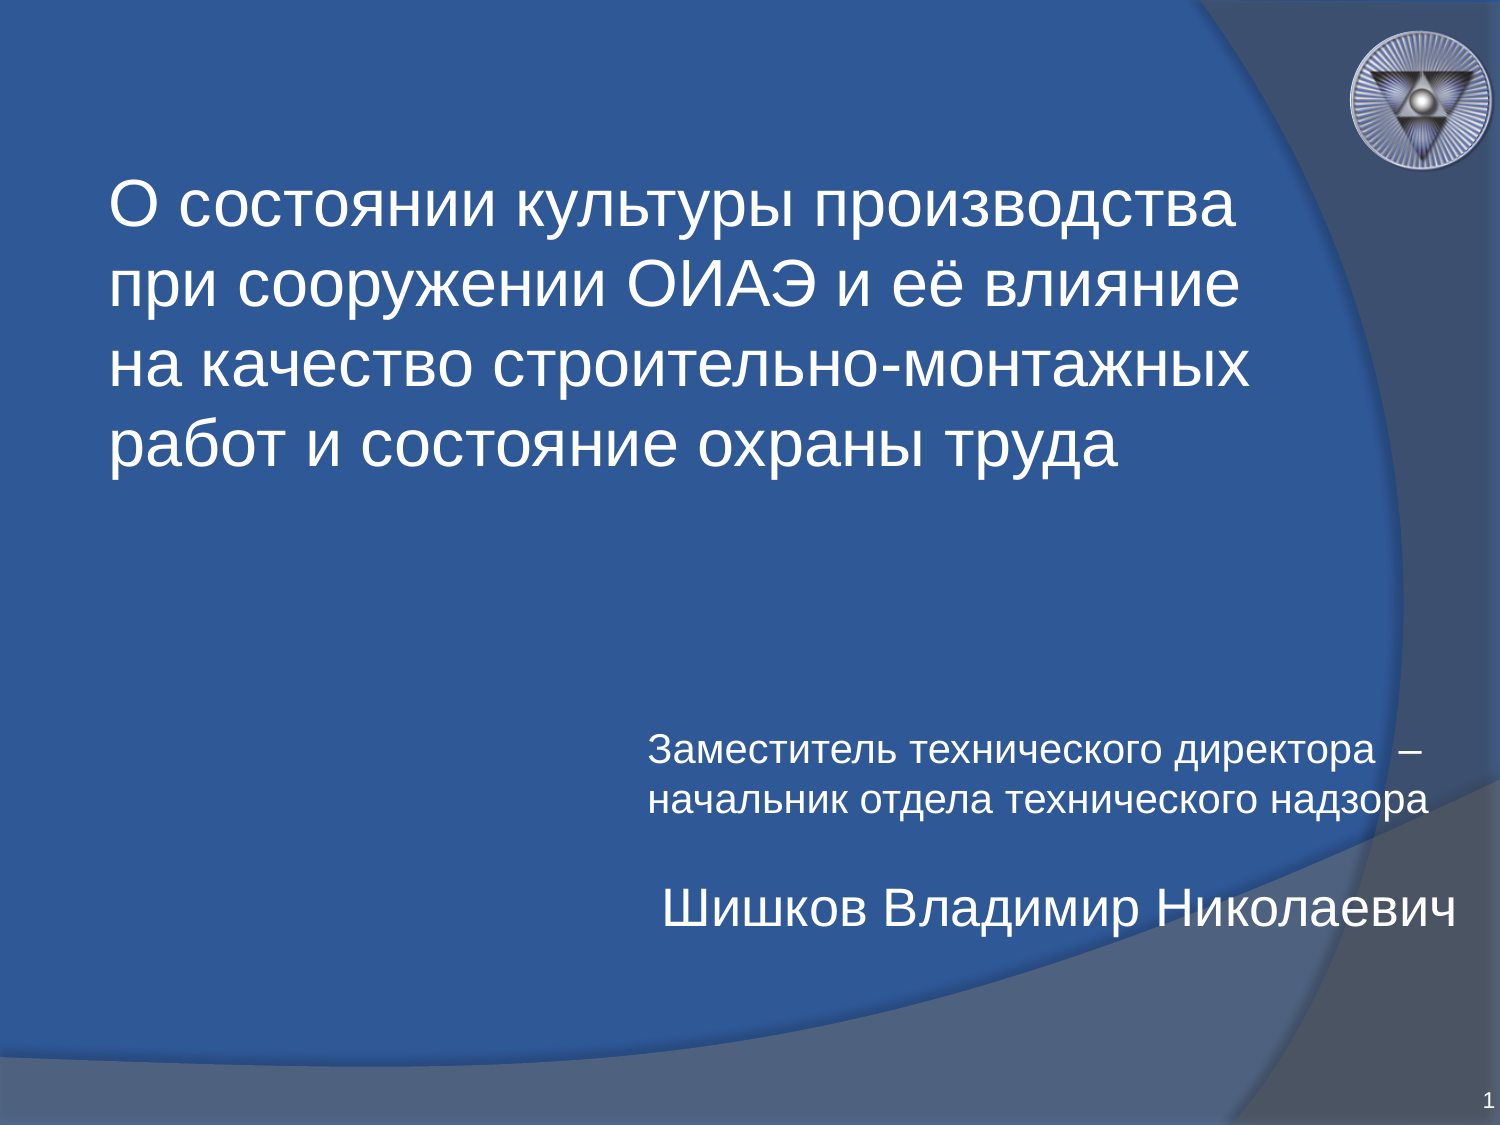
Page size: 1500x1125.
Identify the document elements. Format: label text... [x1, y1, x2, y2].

text_box О состоянии культуры производства при сооружении ОИАЭ и её влияние на качество строительно-монтажных работ и состояние охраны труда [93, 152, 1289, 487]
text_box Заместитель технического директора – начальник отдела технического надзора Шишков Владимир Николаевич [632, 714, 1500, 945]
slide_number 1 [1370, 1053, 1496, 1114]
